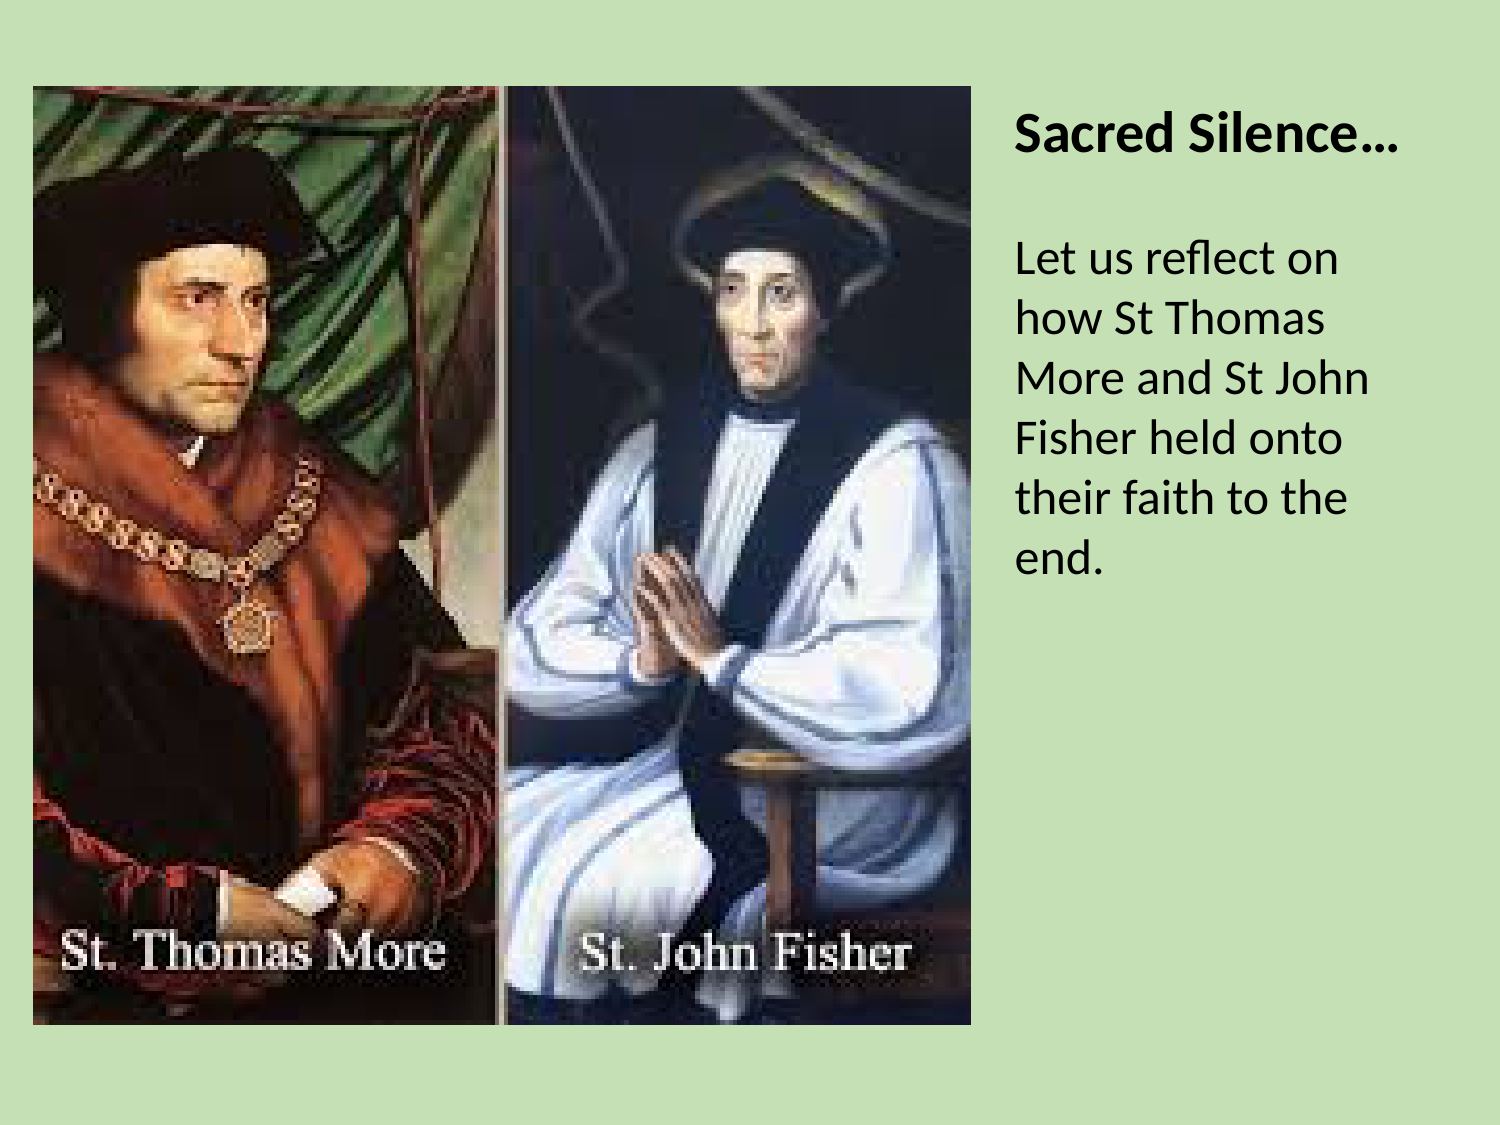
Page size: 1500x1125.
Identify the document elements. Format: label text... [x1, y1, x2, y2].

picture [33, 86, 971, 1025]
text_box Sacred Silence… Let us reflect on how St Thomas More and St John Fisher held onto their faith to the end. [999, 86, 1453, 592]
